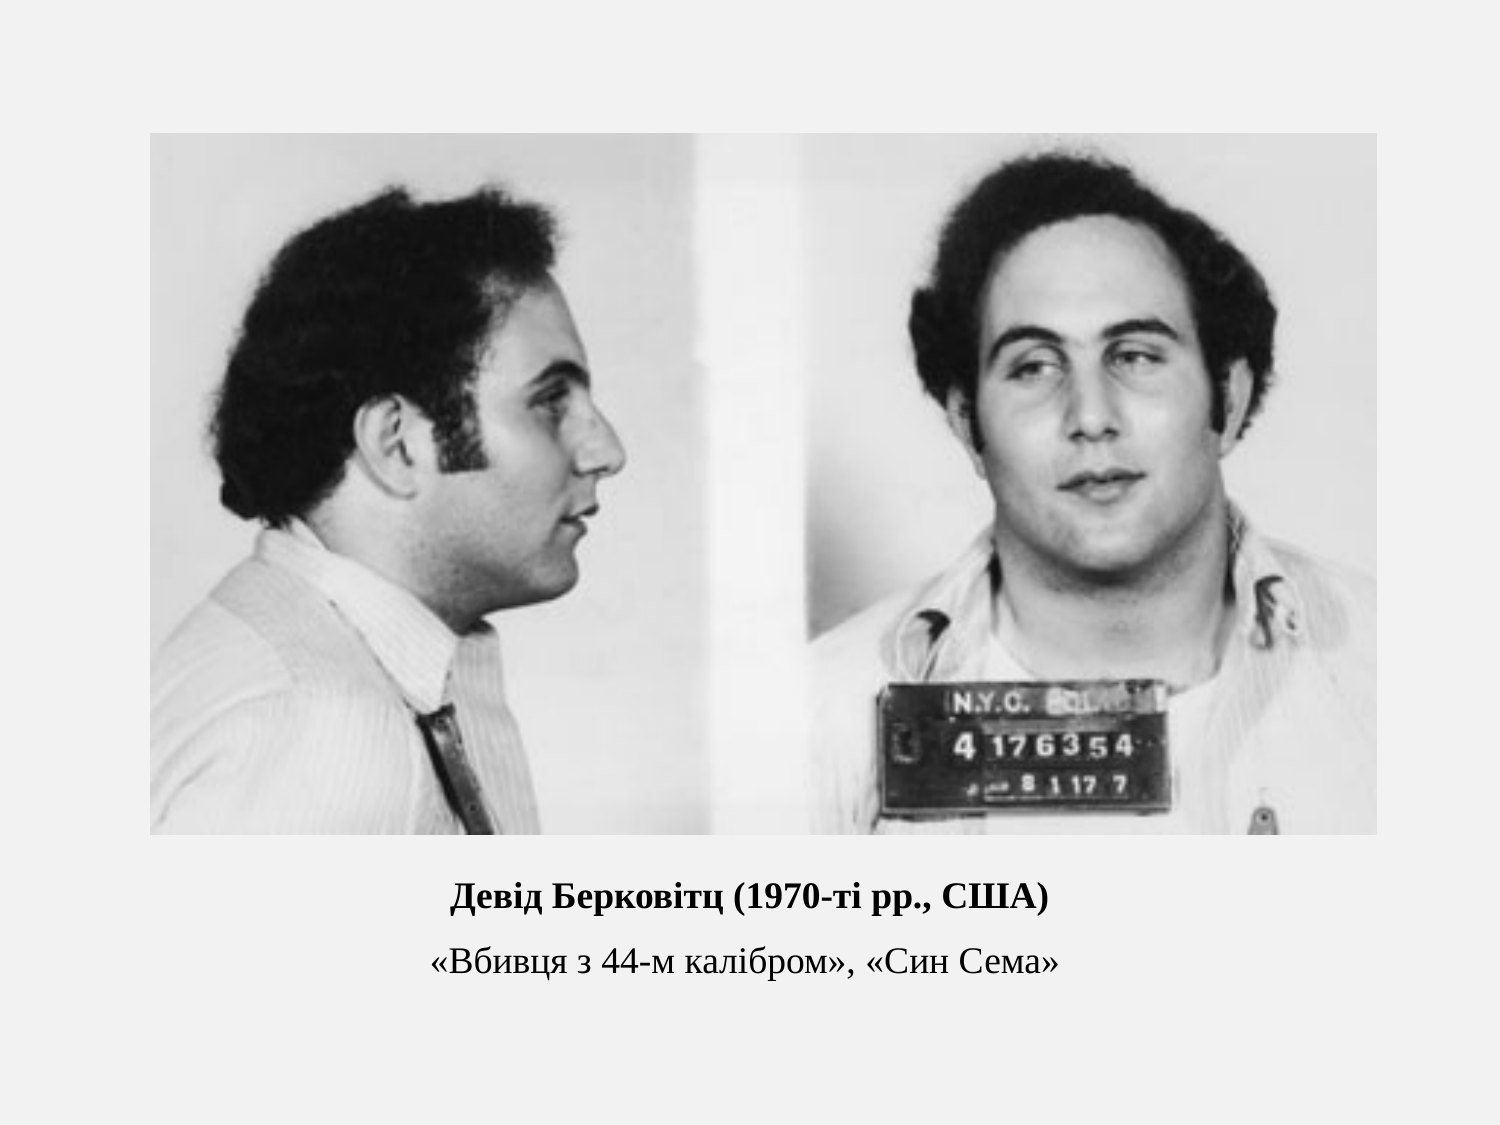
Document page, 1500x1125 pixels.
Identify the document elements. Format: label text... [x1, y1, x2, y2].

picture [150, 133, 1377, 835]
text_box Девід Берковітц (1970-ті рр., США) «Вбивця з 44-м калібром», «Син Сема» [374, 861, 1125, 989]
